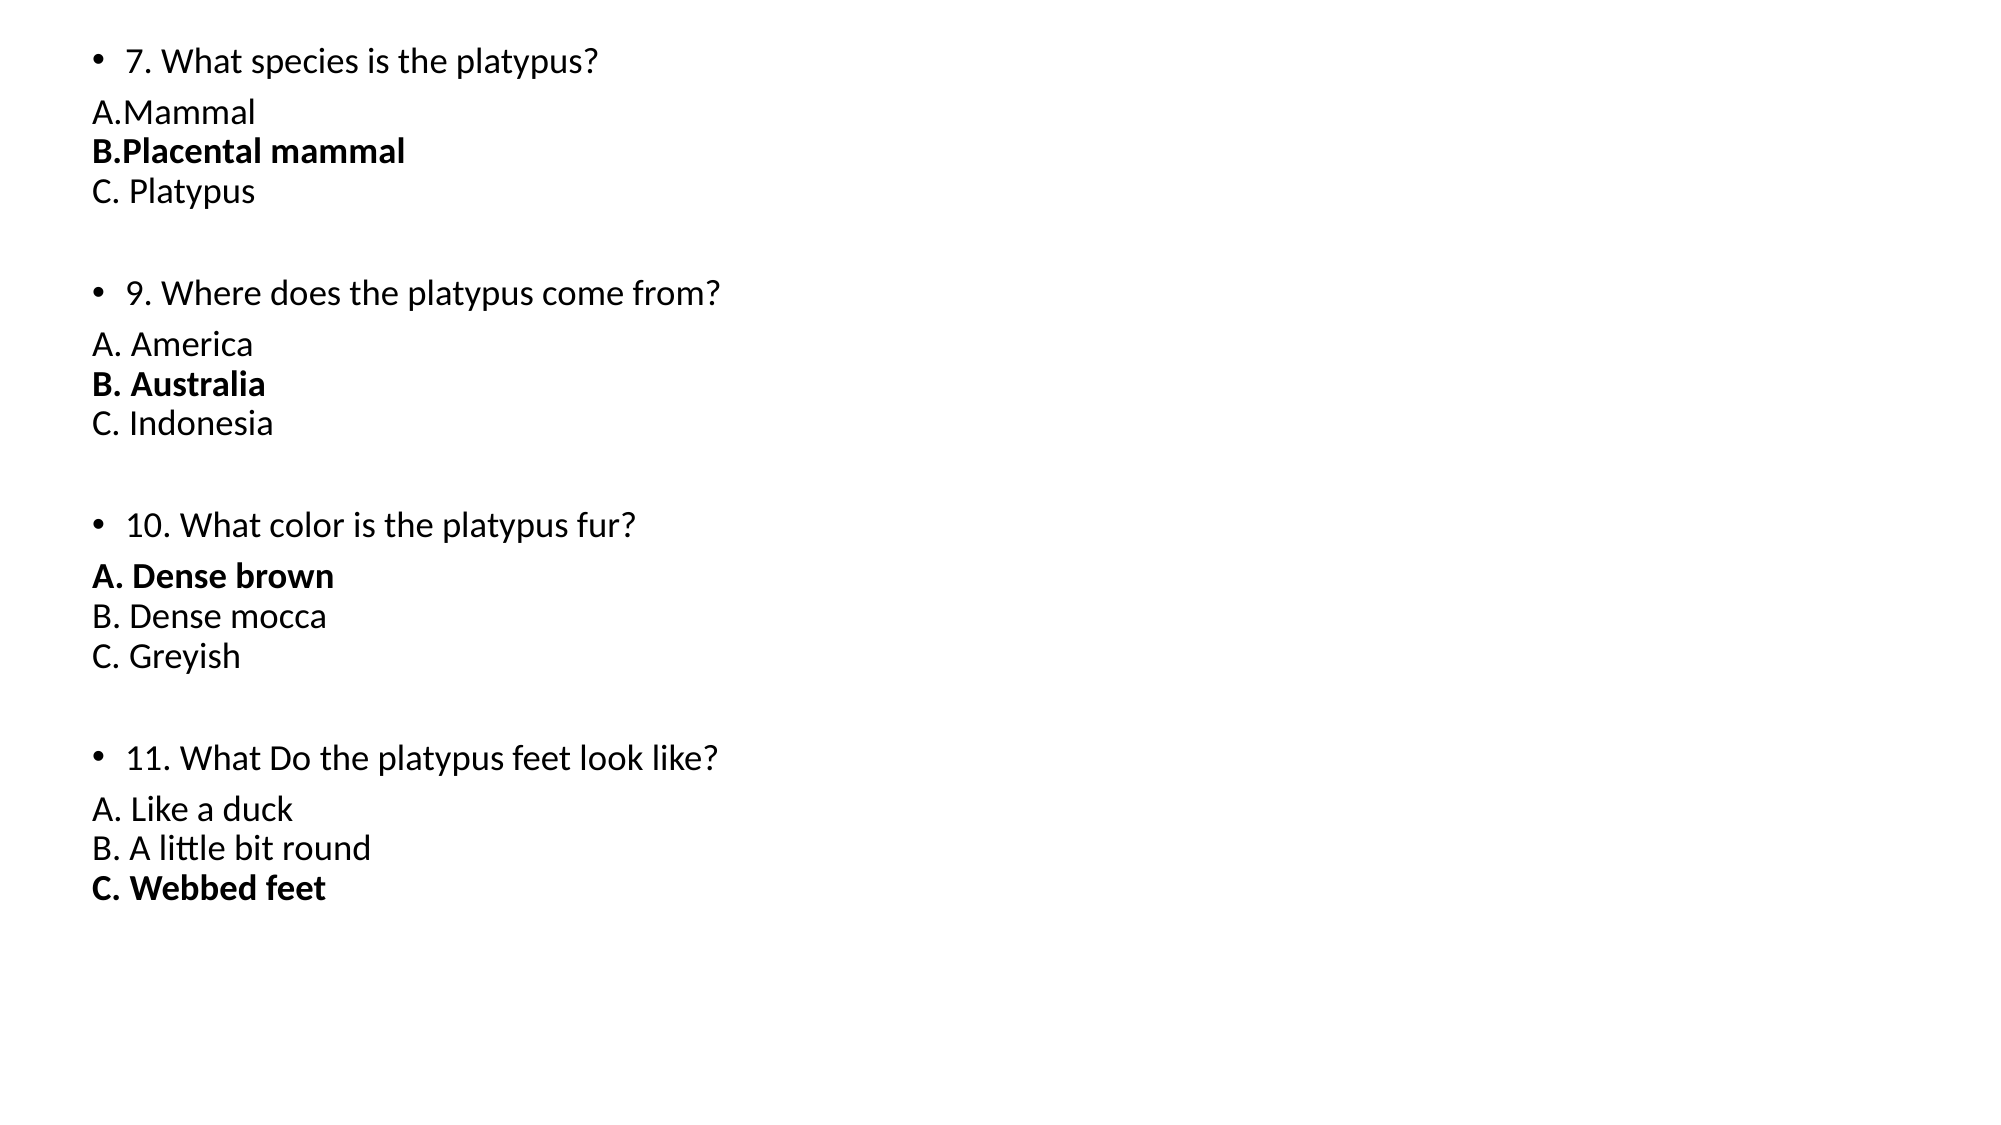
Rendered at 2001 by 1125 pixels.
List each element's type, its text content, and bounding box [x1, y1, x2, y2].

list 7. What species is the platypus? A.Mammal B.Placental mammal C. Platypus 9. Where does the platypus come from? A. America B. Australia C. Indonesia 10. What color is the platypus fur? A. Dense brown B. Dense mocca C. Greyish 11. What Do the platypus feet look like? A. Like a duck B. A little bit round C. Webbed feet [77, 34, 1863, 1007]
